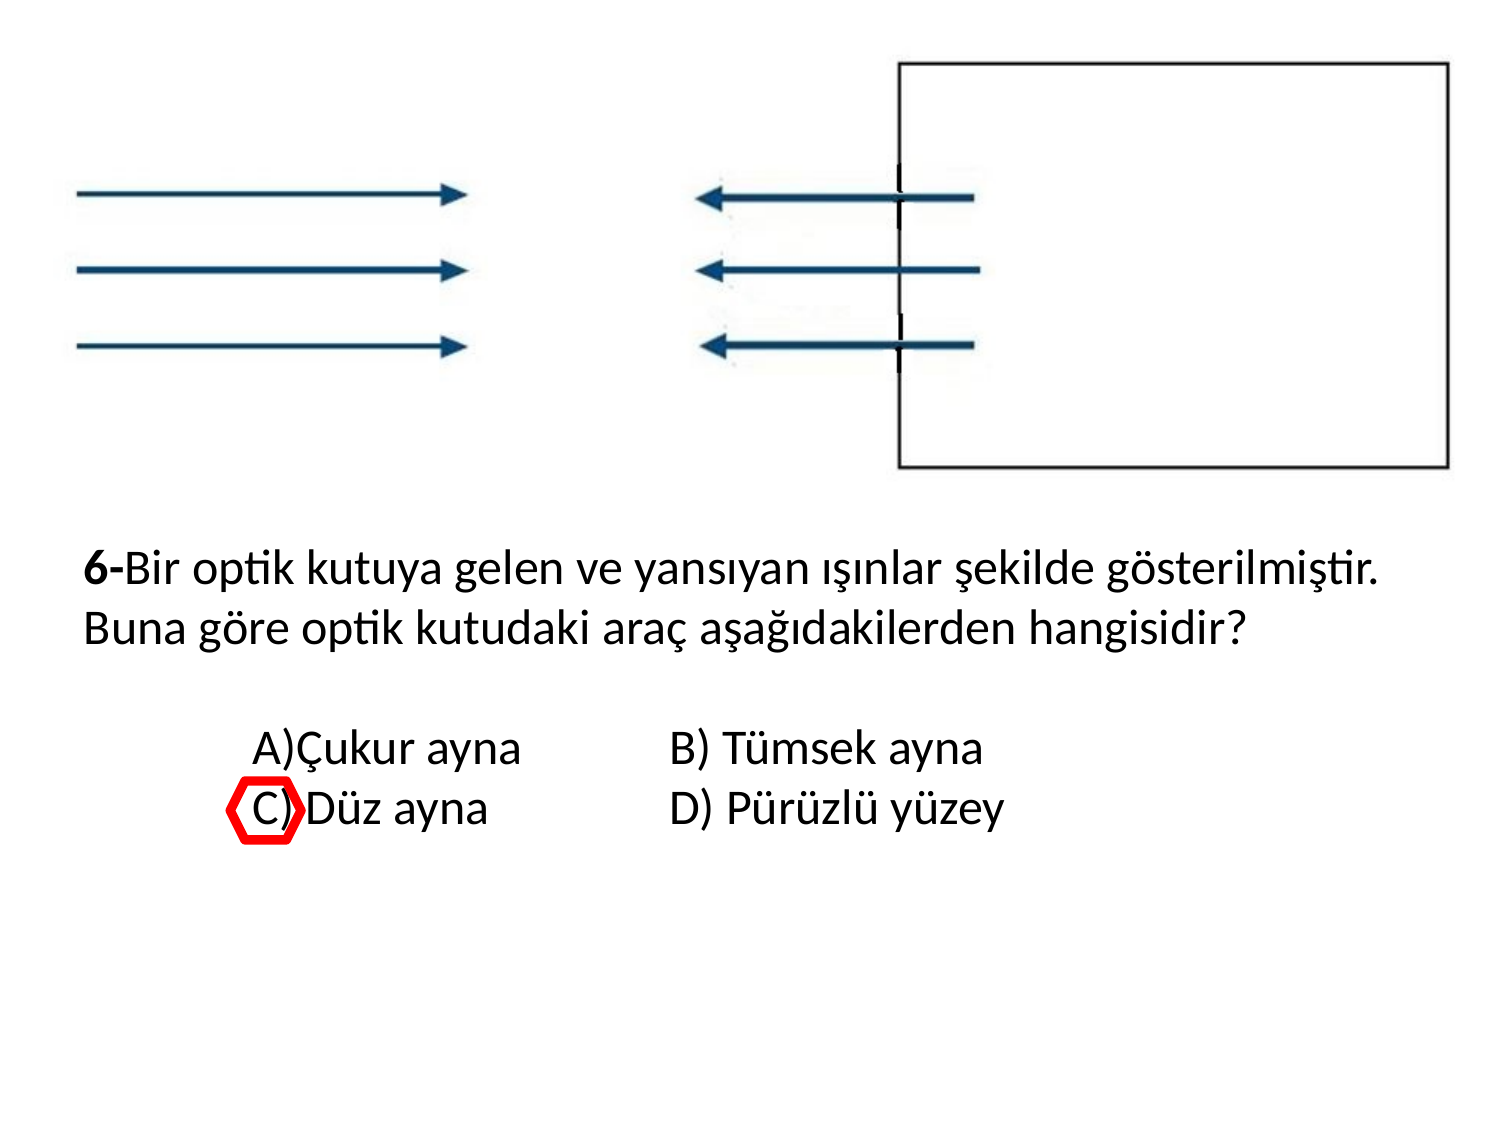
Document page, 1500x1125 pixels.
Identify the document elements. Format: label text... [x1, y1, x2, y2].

picture [52, 30, 1471, 494]
text_box 6-Bir optik kutuya gelen ve yansıyan ışınlar şekilde gösterilmiştir. Buna göre optik kutudaki araç aşağıdakilerden hangisidir? A)Çukur ayna B) Tümsek ayna C) Düz ayna D) Pürüzlü yüzey [69, 527, 1455, 842]
text_box [228, 778, 303, 843]
